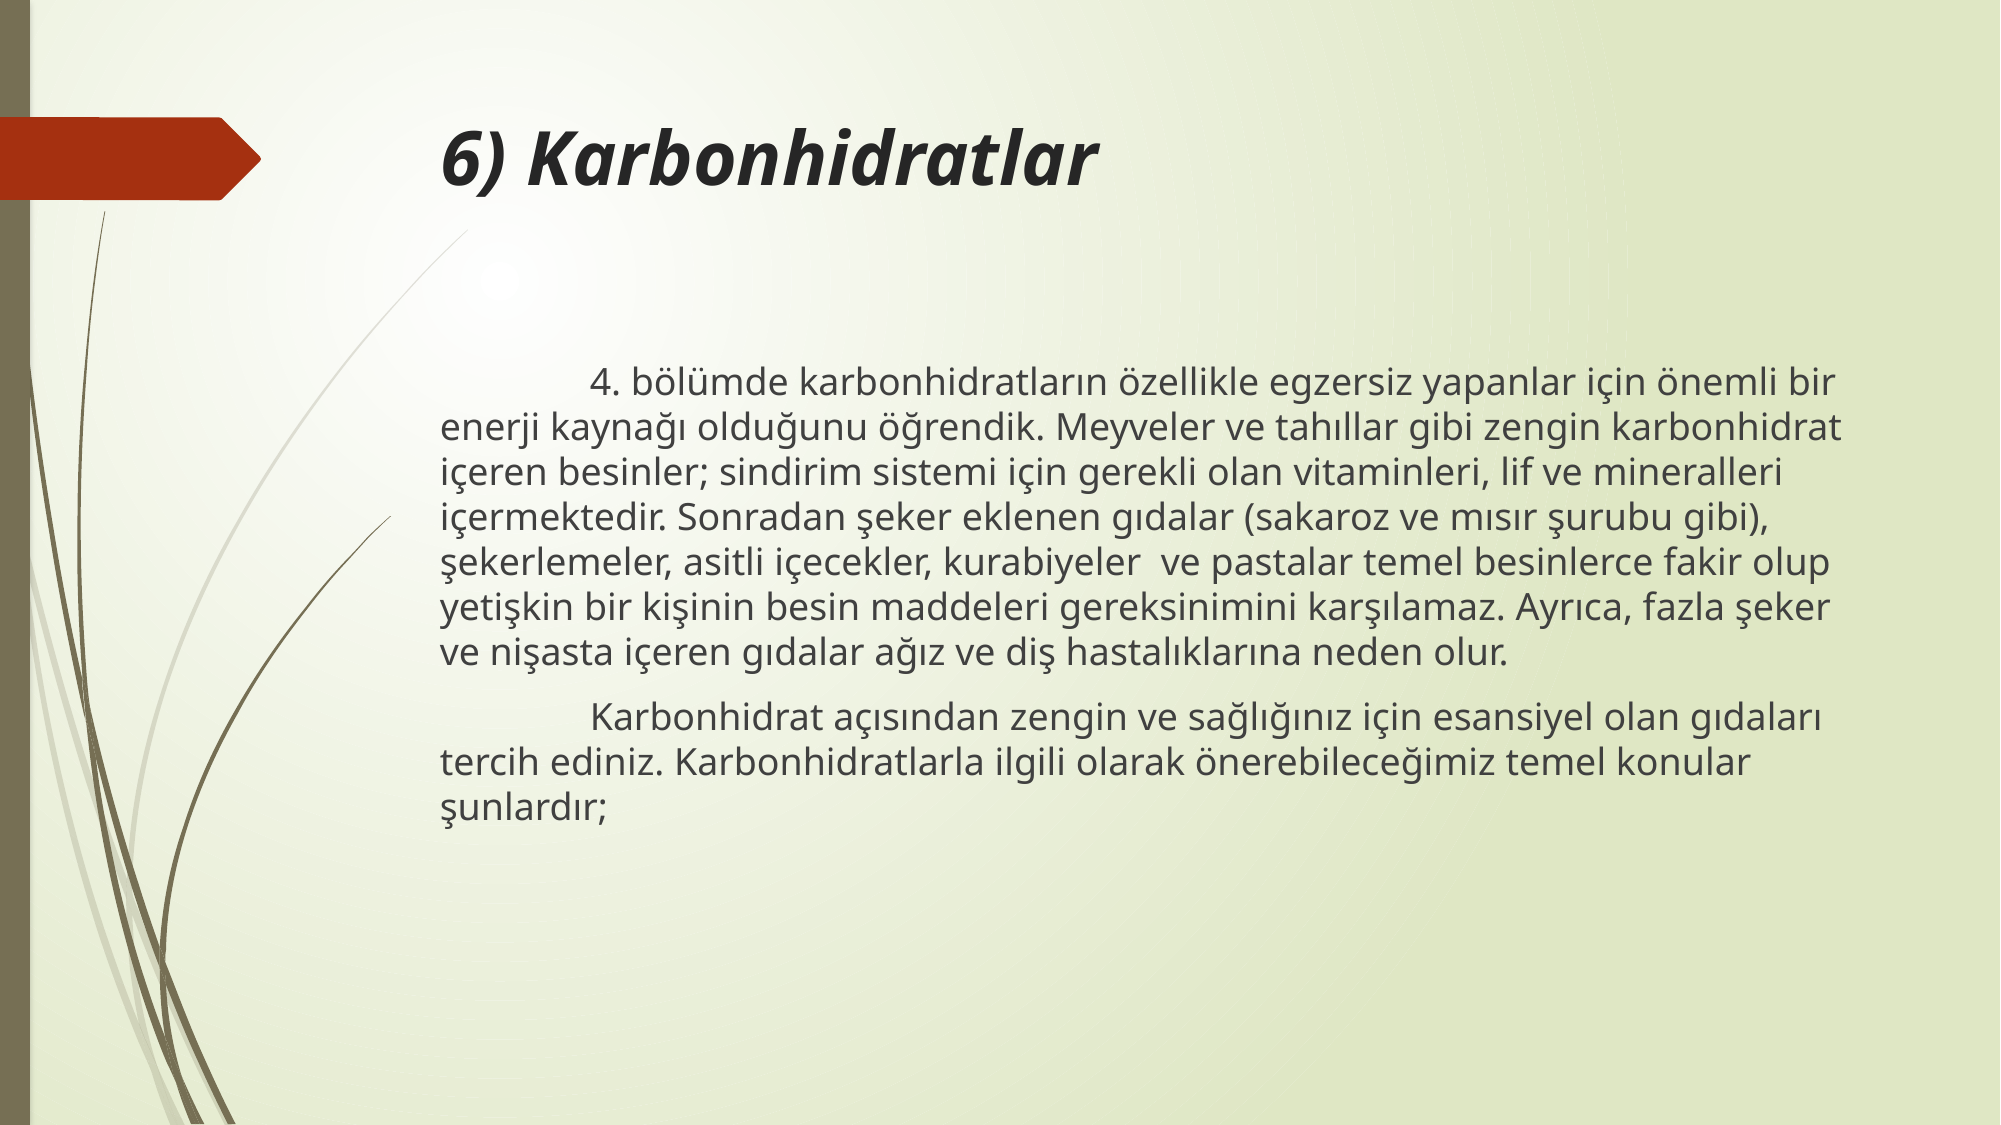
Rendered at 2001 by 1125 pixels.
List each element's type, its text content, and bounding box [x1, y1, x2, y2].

title 6) Karbonhidratlar [425, 102, 1888, 313]
list 4. bölümde karbonhidratların özellikle egzersiz yapanlar için önemli bir enerji kaynağı olduğunu öğrendik. Meyveler ve tahıllar gibi zengin karbonhidrat içeren besinler; sindirim sistemi için gerekli olan vitaminleri, lif ve mineralleri içermektedir. Sonradan şeker eklenen gıdalar (sakaroz ve mısır şurubu gibi), şekerlemeler, asitli içecekler, kurabiyeler ve pastalar temel besinlerce fakir olup yetişkin bir kişinin besin maddeleri gereksinimini karşılamaz. Ayrıca, fazla şeker ve nişasta içeren gıdalar ağız ve diş hastalıklarına neden olur. Karbonhidrat açısından zengin ve sağlığınız için esansiyel olan gıdaları tercih ediniz. Karbonhidratlarla ilgili olarak önerebileceğimiz temel konular şunlardır; [424, 350, 1888, 970]
